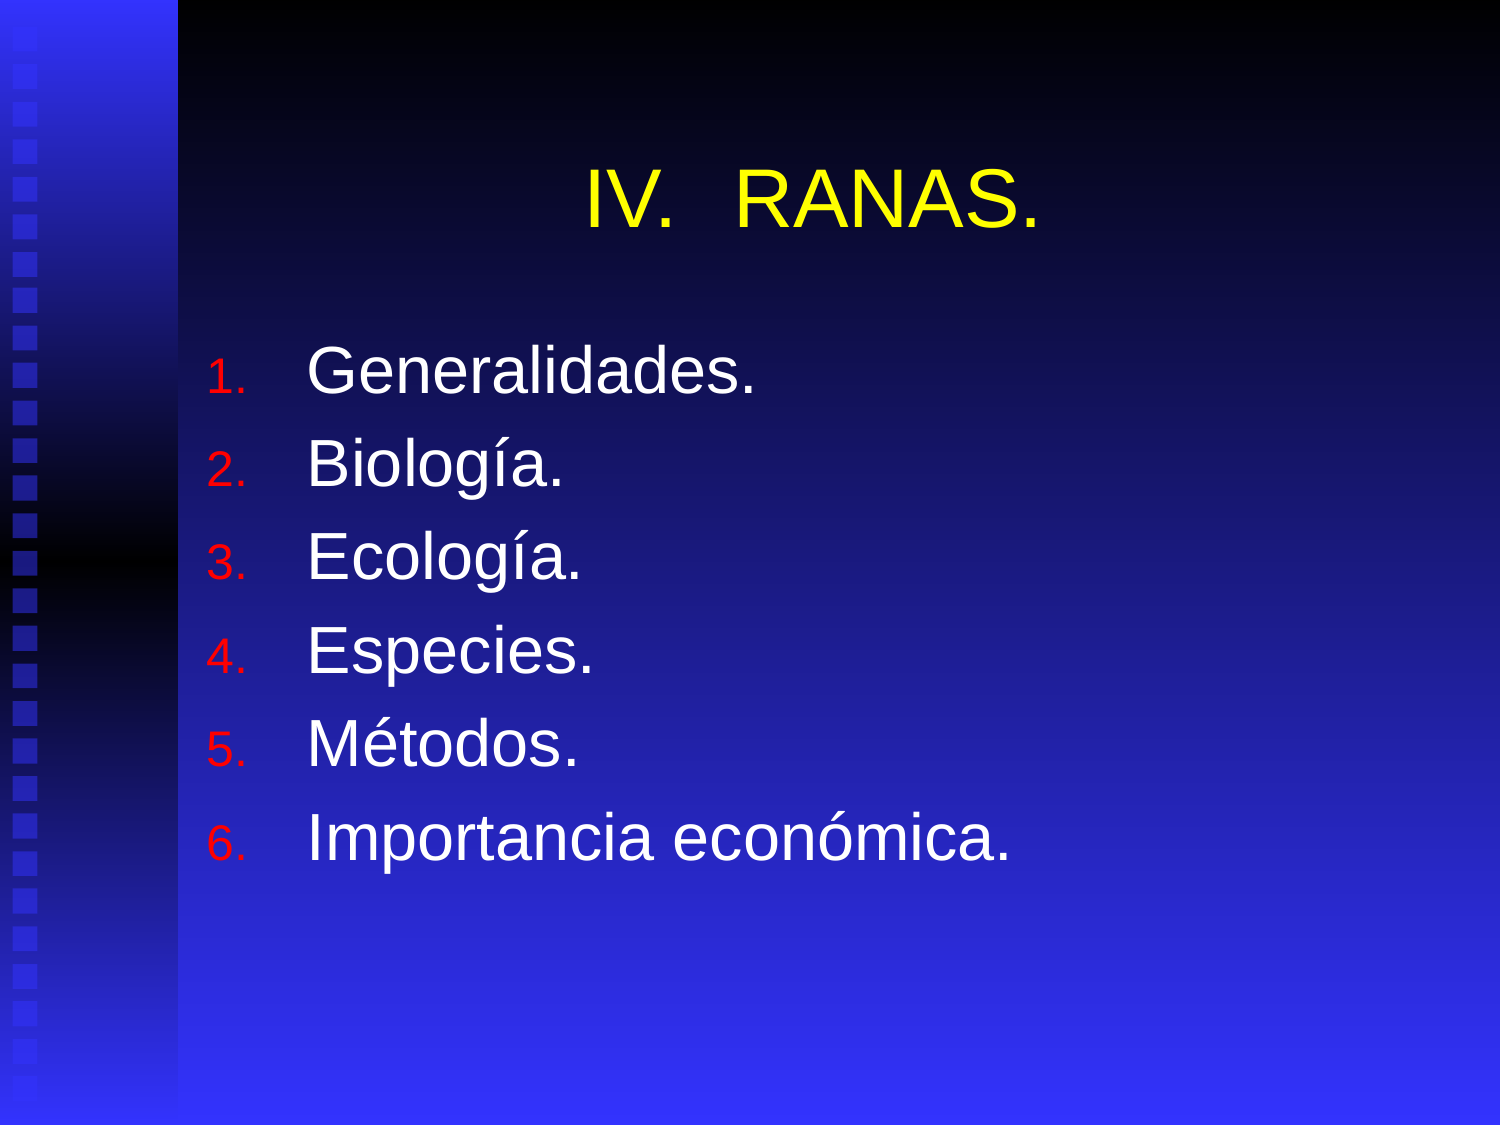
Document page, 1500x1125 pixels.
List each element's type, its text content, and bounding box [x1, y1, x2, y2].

title IV. RANAS. [187, 99, 1463, 288]
list Generalidades. Biología. Ecología. Especies. Métodos. Importancia económica. [191, 318, 1468, 995]
